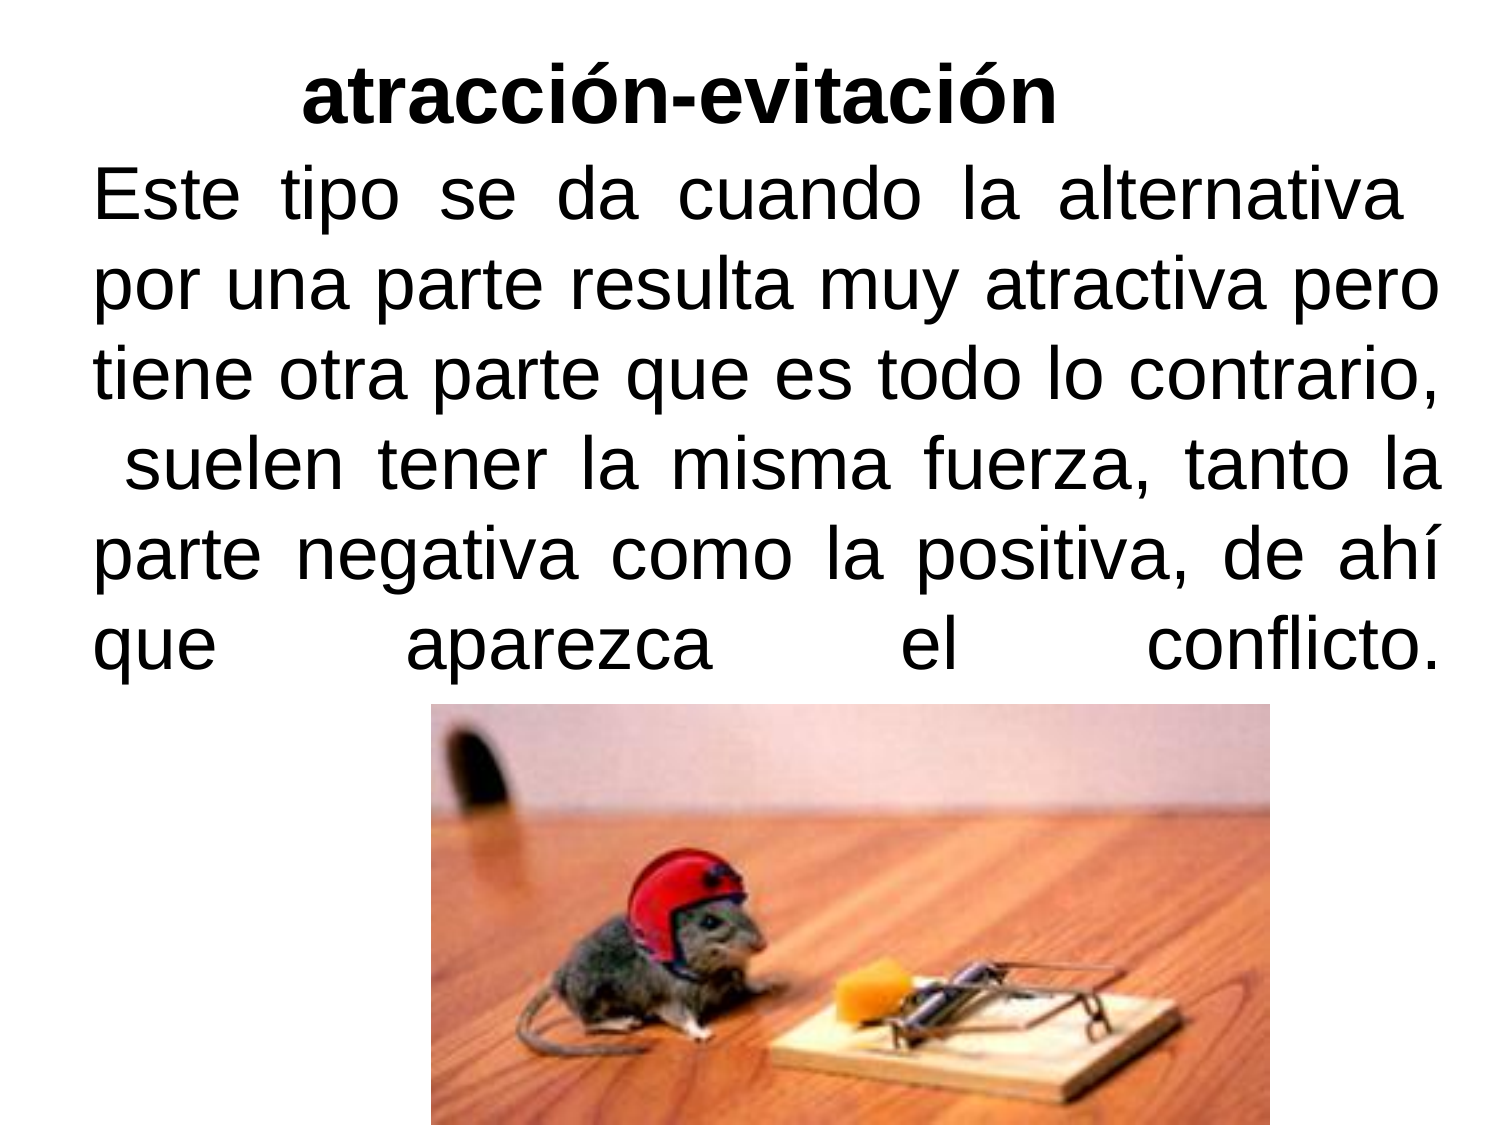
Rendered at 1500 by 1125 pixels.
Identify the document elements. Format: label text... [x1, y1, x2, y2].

title atracción-evitación [230, 54, 1131, 137]
picture [430, 703, 1270, 1125]
text_box Este tipo se da cuando la alternativa por una parte resulta muy atractiva pero tiene otra parte que es todo lo contrario, suelen tener la misma fuerza, tanto la parte negativa como la positiva, de ahí que aparezca el conflicto. [77, 137, 1458, 782]
